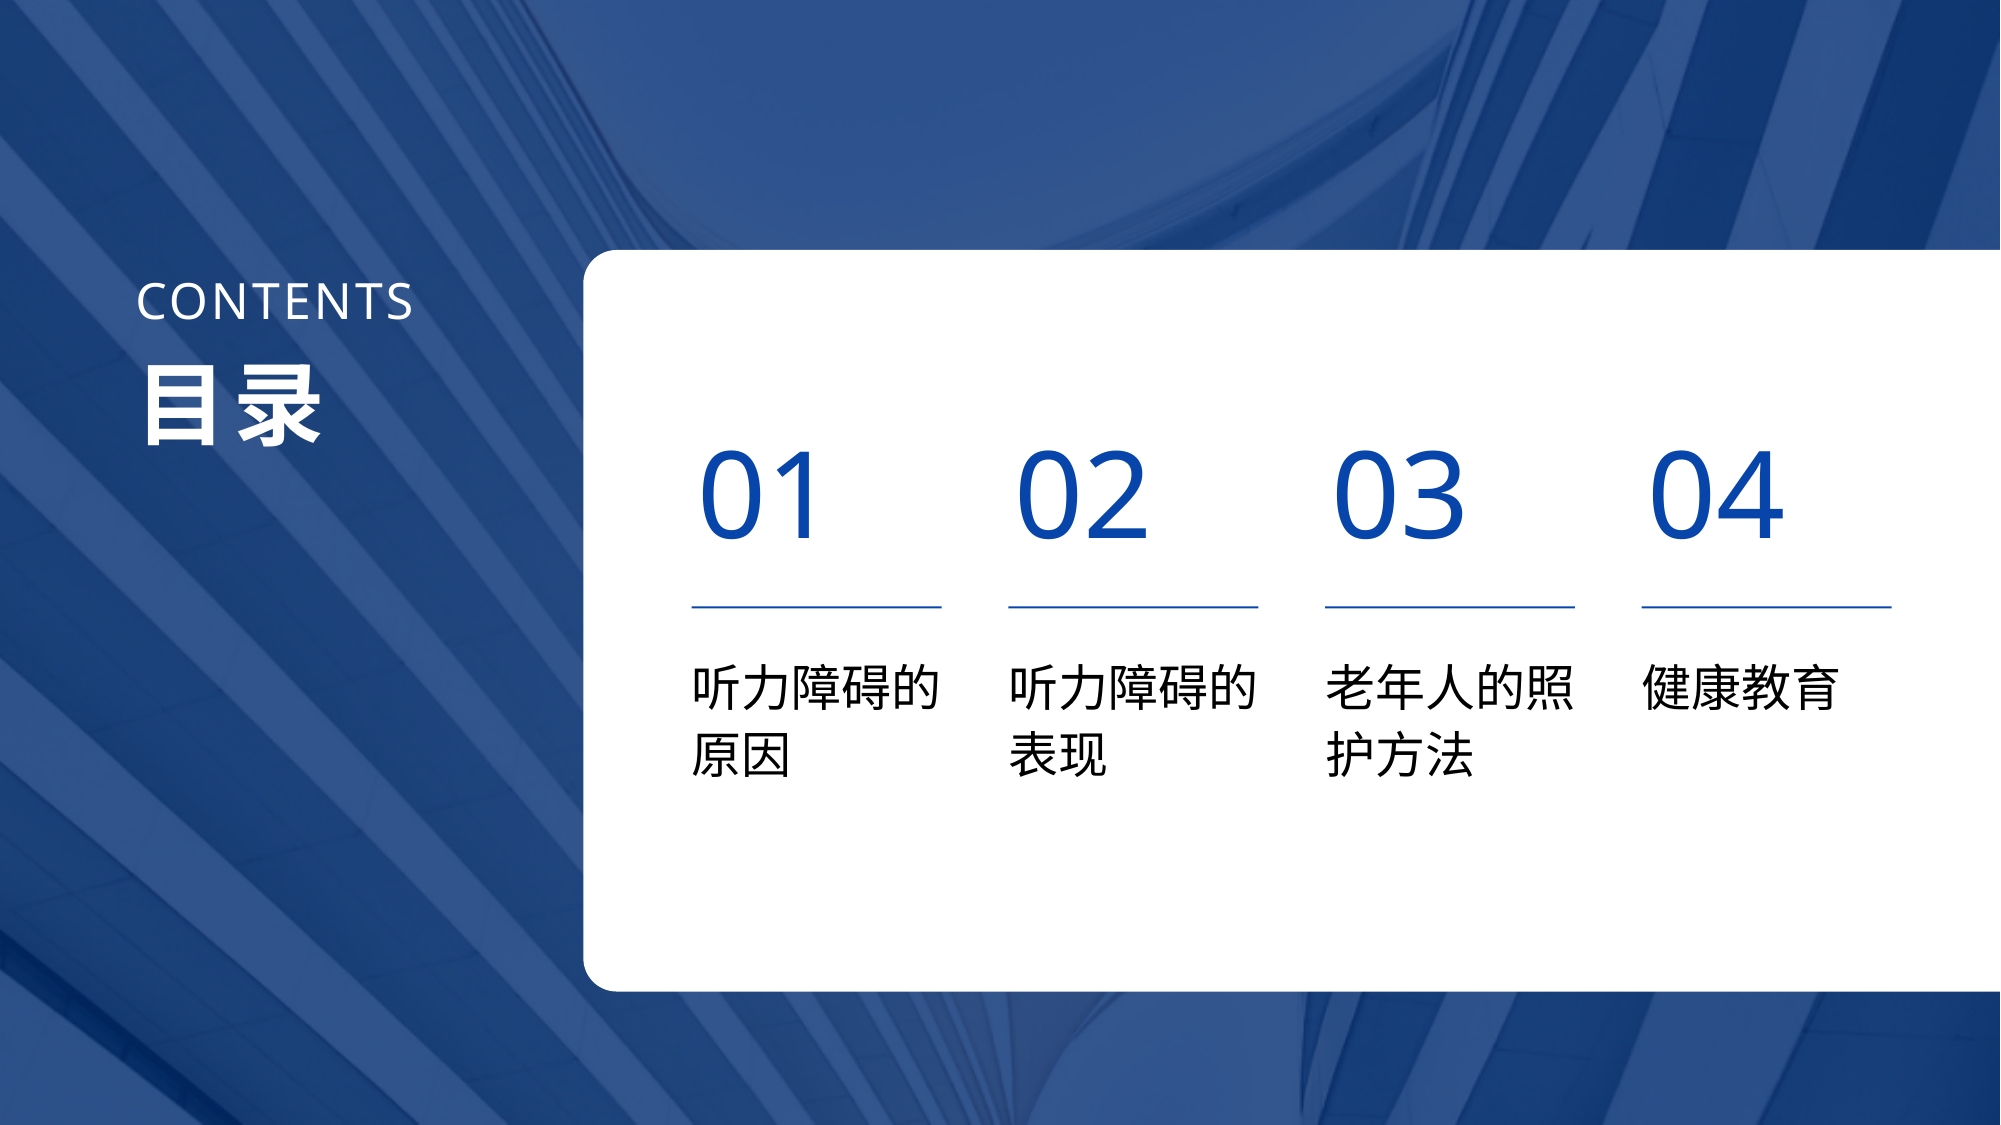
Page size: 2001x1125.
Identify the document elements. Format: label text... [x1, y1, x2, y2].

title 目录 [135, 331, 507, 457]
picture [0, 0, 2000, 1125]
subtitle CONTENTS [135, 254, 496, 330]
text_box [679, 403, 1905, 801]
